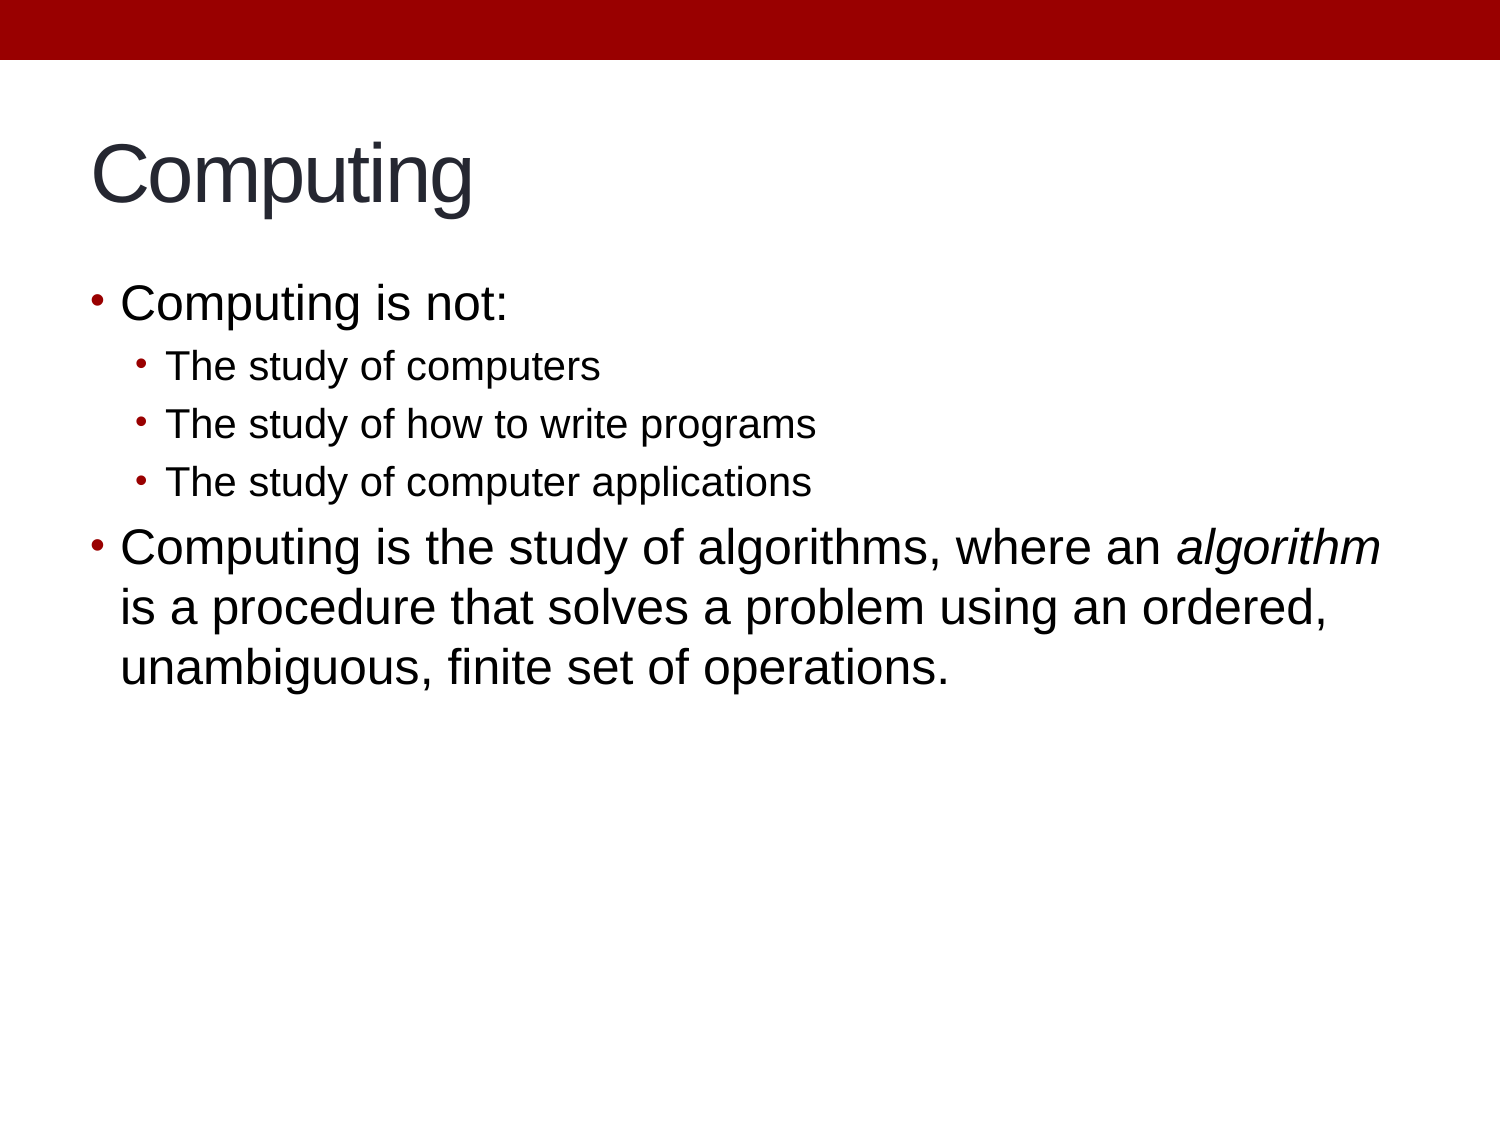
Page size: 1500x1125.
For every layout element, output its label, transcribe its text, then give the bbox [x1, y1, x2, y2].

list Computing is not: The study of computers The study of how to write programs The study of computer applications Computing is the study of algorithms, where an algorithm is a procedure that solves a problem using an ordered, unambiguous, finite set of operations. [75, 262, 1425, 1088]
title Computing [75, 87, 1425, 250]
